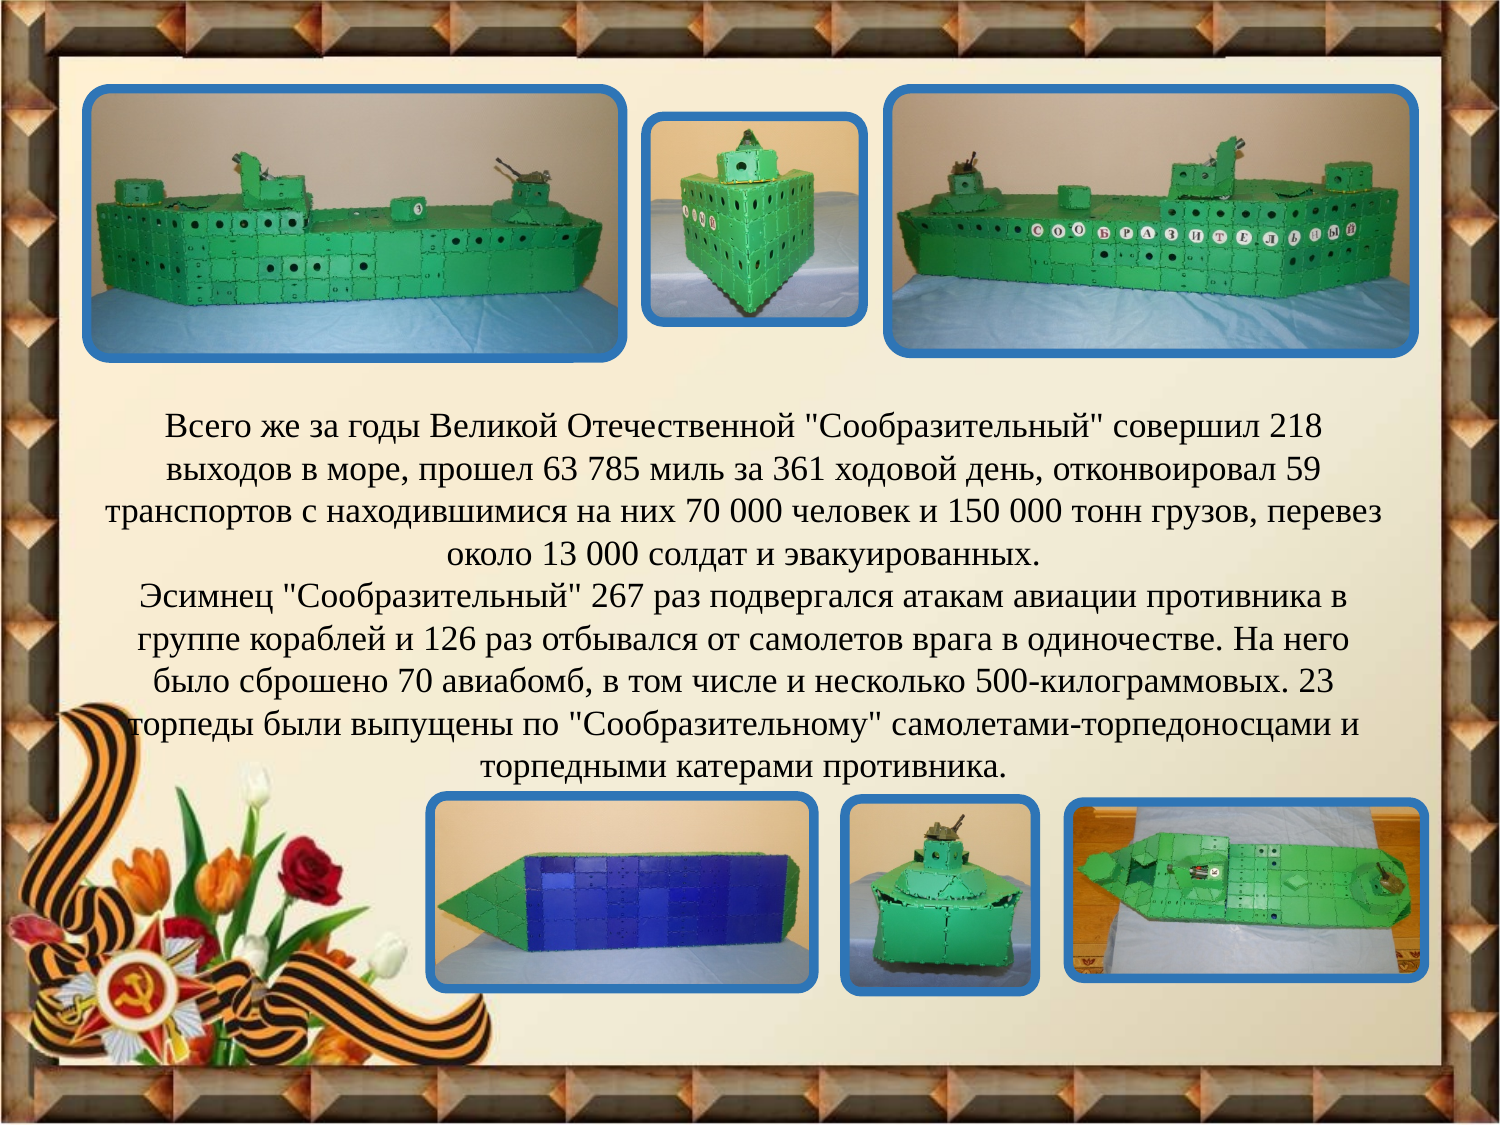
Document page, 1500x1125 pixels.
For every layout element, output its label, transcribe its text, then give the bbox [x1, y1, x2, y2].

text_box Всего же за годы Великой Отечественной "Сообразительный" совершил 218 выходов в море, прошел 63 785 миль за 361 ходовой день, отконвоировал 59 транспортов с находившимися на них 70 000 человек и 150 000 тонн грузов, перевез около 13 000 солдат и эвакуированных. Эсимнец "Сообразительный" 267 раз подвергался атакам авиации противника в группе кораблей и 126 раз отбывался от самолетов врага в одиночестве. На него было сброшено 70 авиабомб, в том числе и несколько 500-килограммовых. 23 торпеды были выпущены по "Сообразительному" самолетами-торпедоносцами и торпедными катерами противника. [82, 394, 1406, 793]
picture [0, 0, 1500, 1125]
